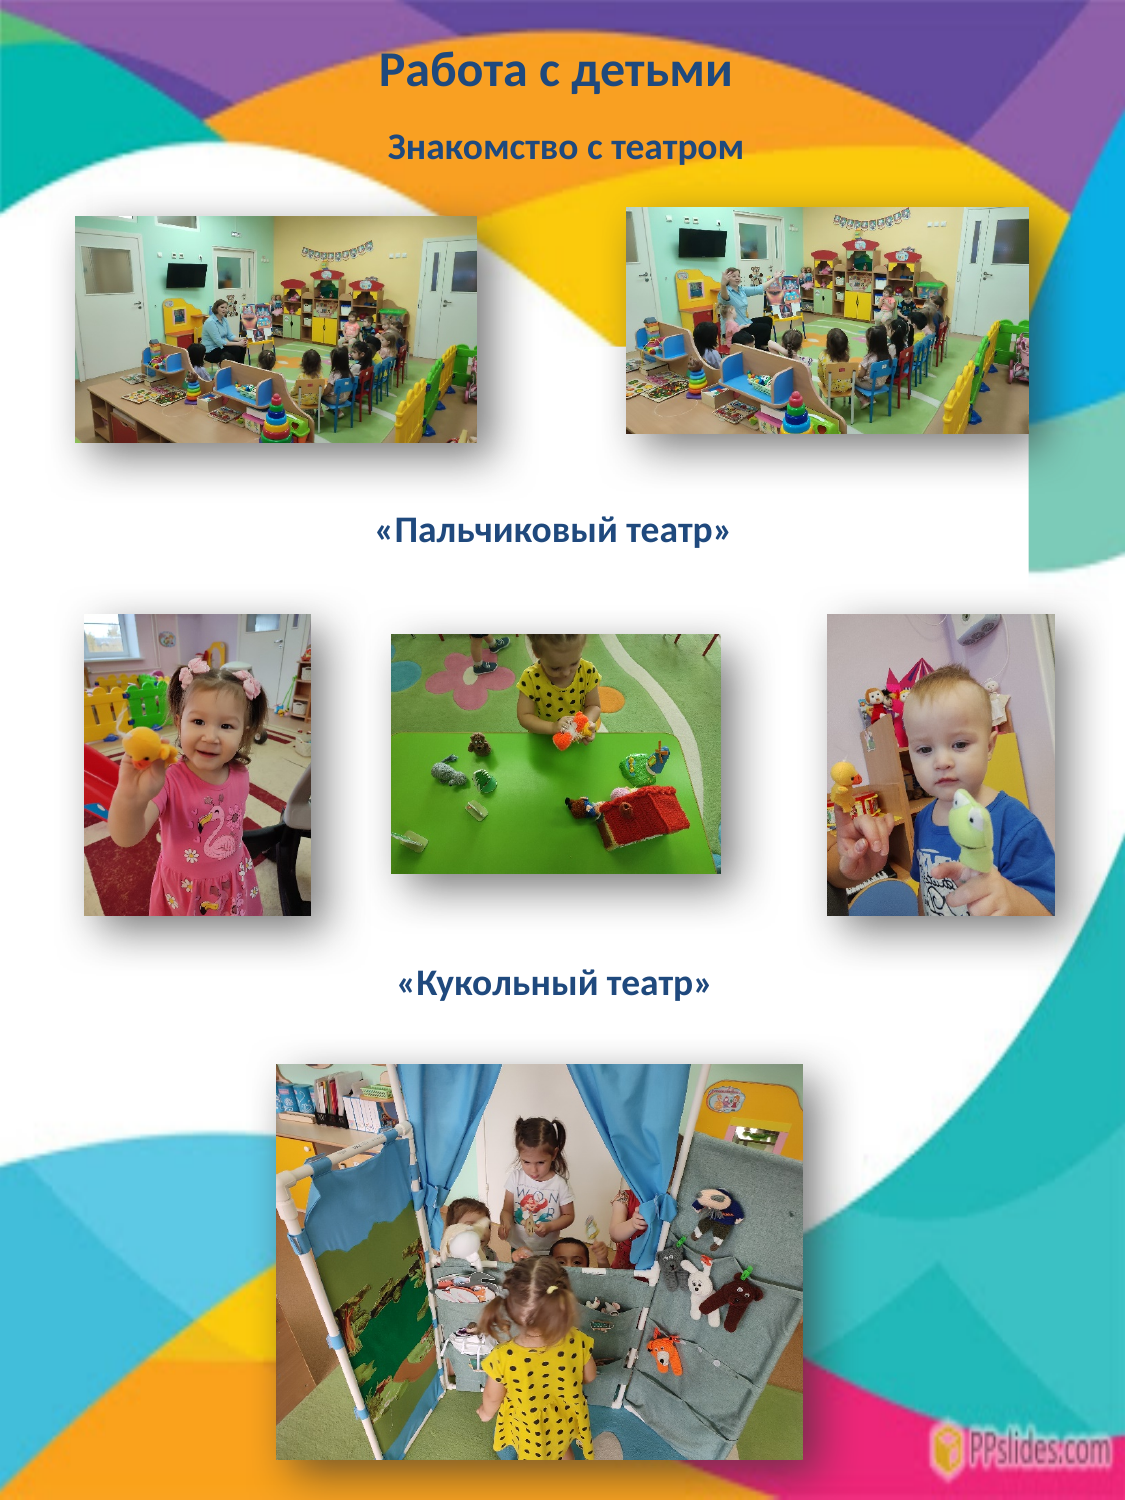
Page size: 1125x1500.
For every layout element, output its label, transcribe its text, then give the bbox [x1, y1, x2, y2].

text_box «Кукольный театр» [381, 950, 729, 1011]
text_box «Пальчиковый театр» [359, 497, 748, 557]
picture [84, 614, 311, 916]
picture [391, 634, 721, 874]
picture [0, 0, 1125, 1500]
text_box ПАЗ [0, 345, 1031, 1003]
text_box Работа с детьми [363, 28, 748, 104]
text_box Знакомство с театром [373, 114, 760, 174]
